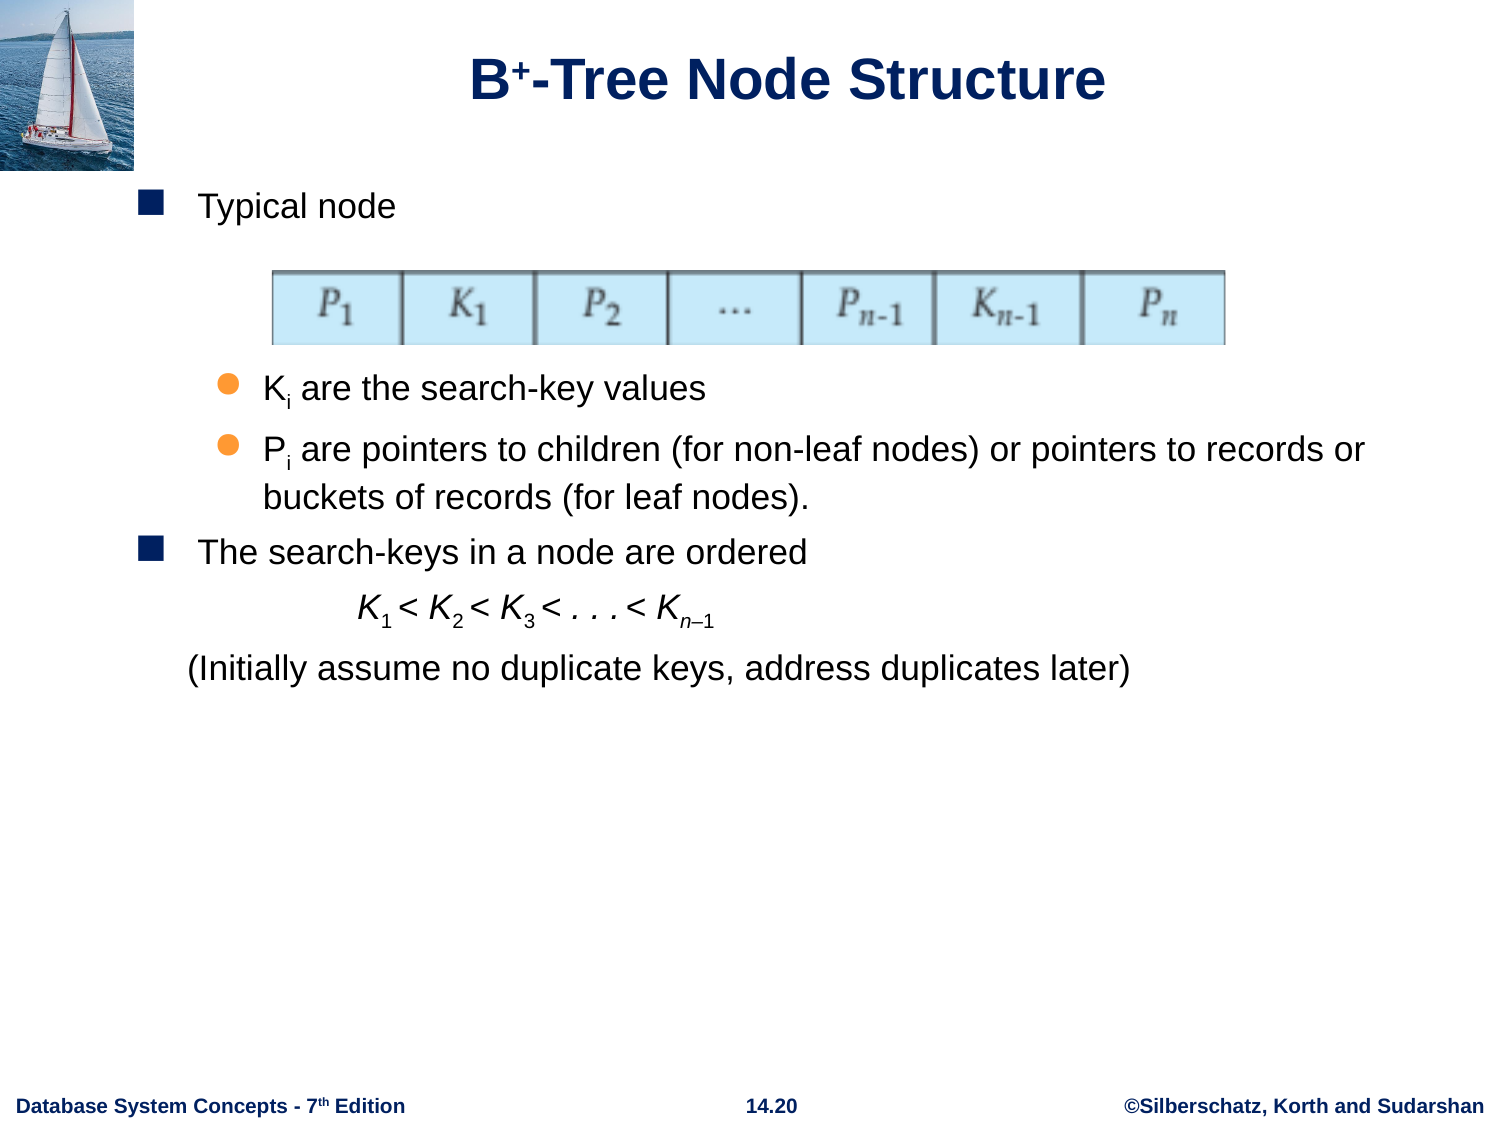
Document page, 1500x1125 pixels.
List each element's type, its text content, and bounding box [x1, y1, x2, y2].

list Typical node Ki are the search-key values Pi are pointers to children (for non-leaf nodes) or pointers to records or buckets of records (for leaf nodes). The search-keys in a node are ordered K1 < K2 < K3 < . . . < Kn–1 (Initially assume no duplicate keys, address duplicates later) [126, 175, 1397, 1039]
picture [0, 0, 134, 171]
title B+-Tree Node Structure [125, 18, 1452, 120]
picture [271, 270, 1226, 345]
